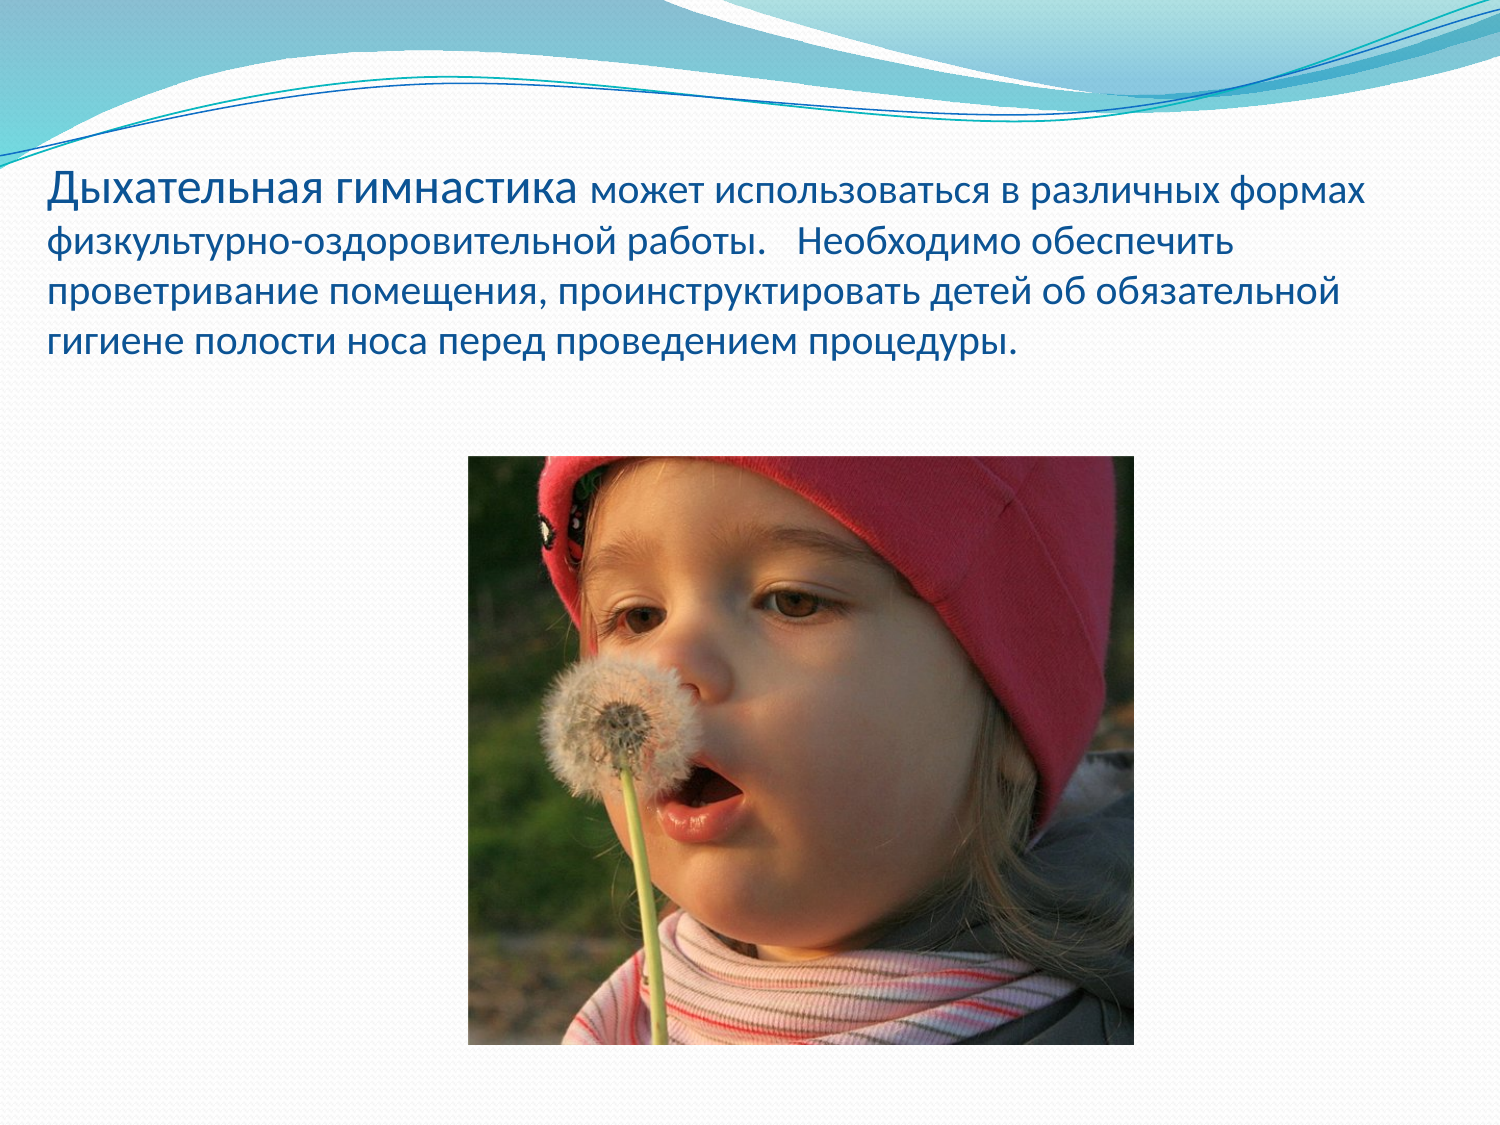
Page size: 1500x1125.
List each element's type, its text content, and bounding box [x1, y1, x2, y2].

title Дыхательная гимнастика может использоваться в различных формах физкультурно-оздоровительной работы. Необходимо обеспечить проветривание помещения, проинструктировать детей об обязательной гигиене полости носа перед проведением процедуры. [46, 35, 1397, 364]
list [468, 456, 1134, 1046]
